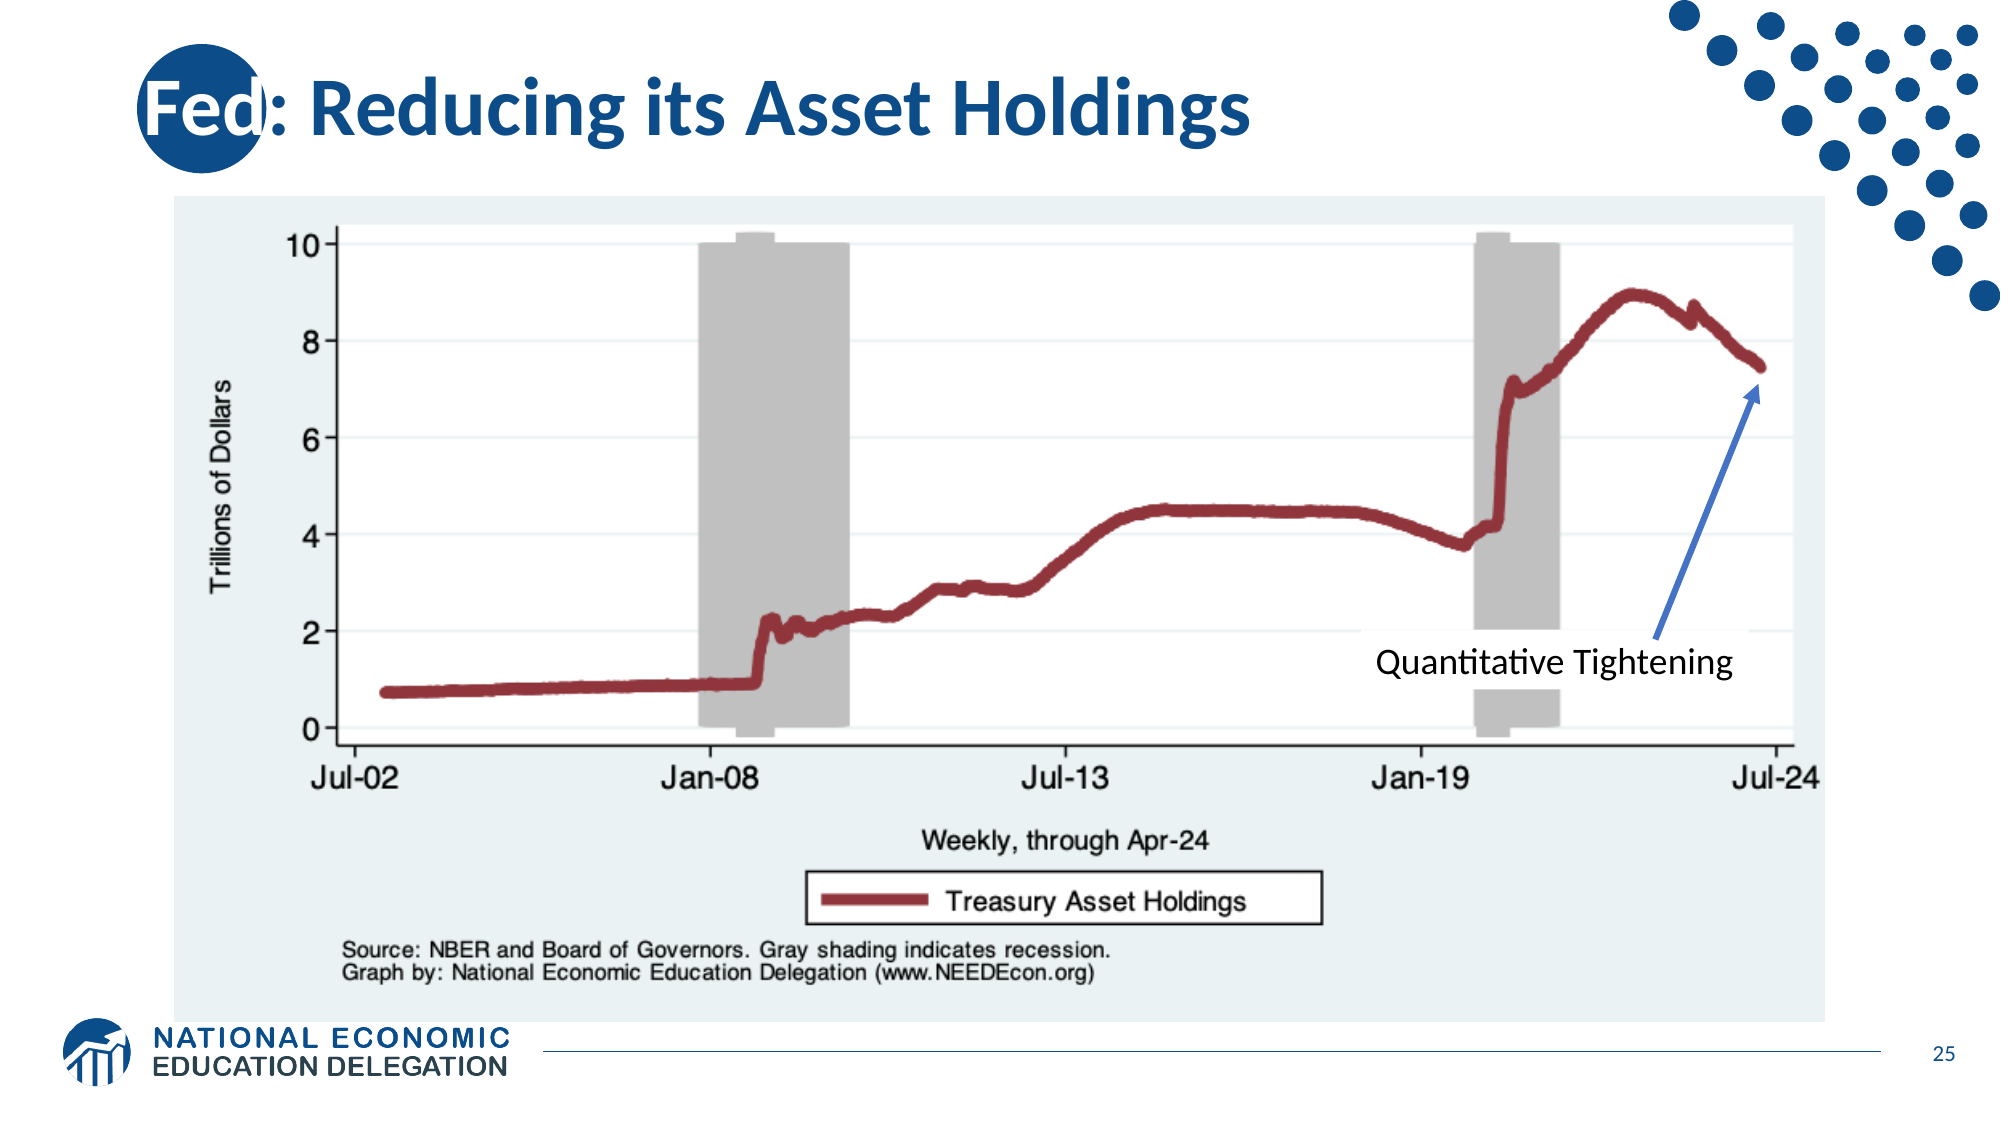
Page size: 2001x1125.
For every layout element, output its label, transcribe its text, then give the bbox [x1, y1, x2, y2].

slide_number 25 [1521, 1022, 1972, 1082]
picture [55, 1013, 520, 1091]
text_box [1655, 383, 1759, 640]
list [174, 196, 1825, 1022]
title Fed: Reducing its Asset Holdings [128, 0, 1854, 218]
